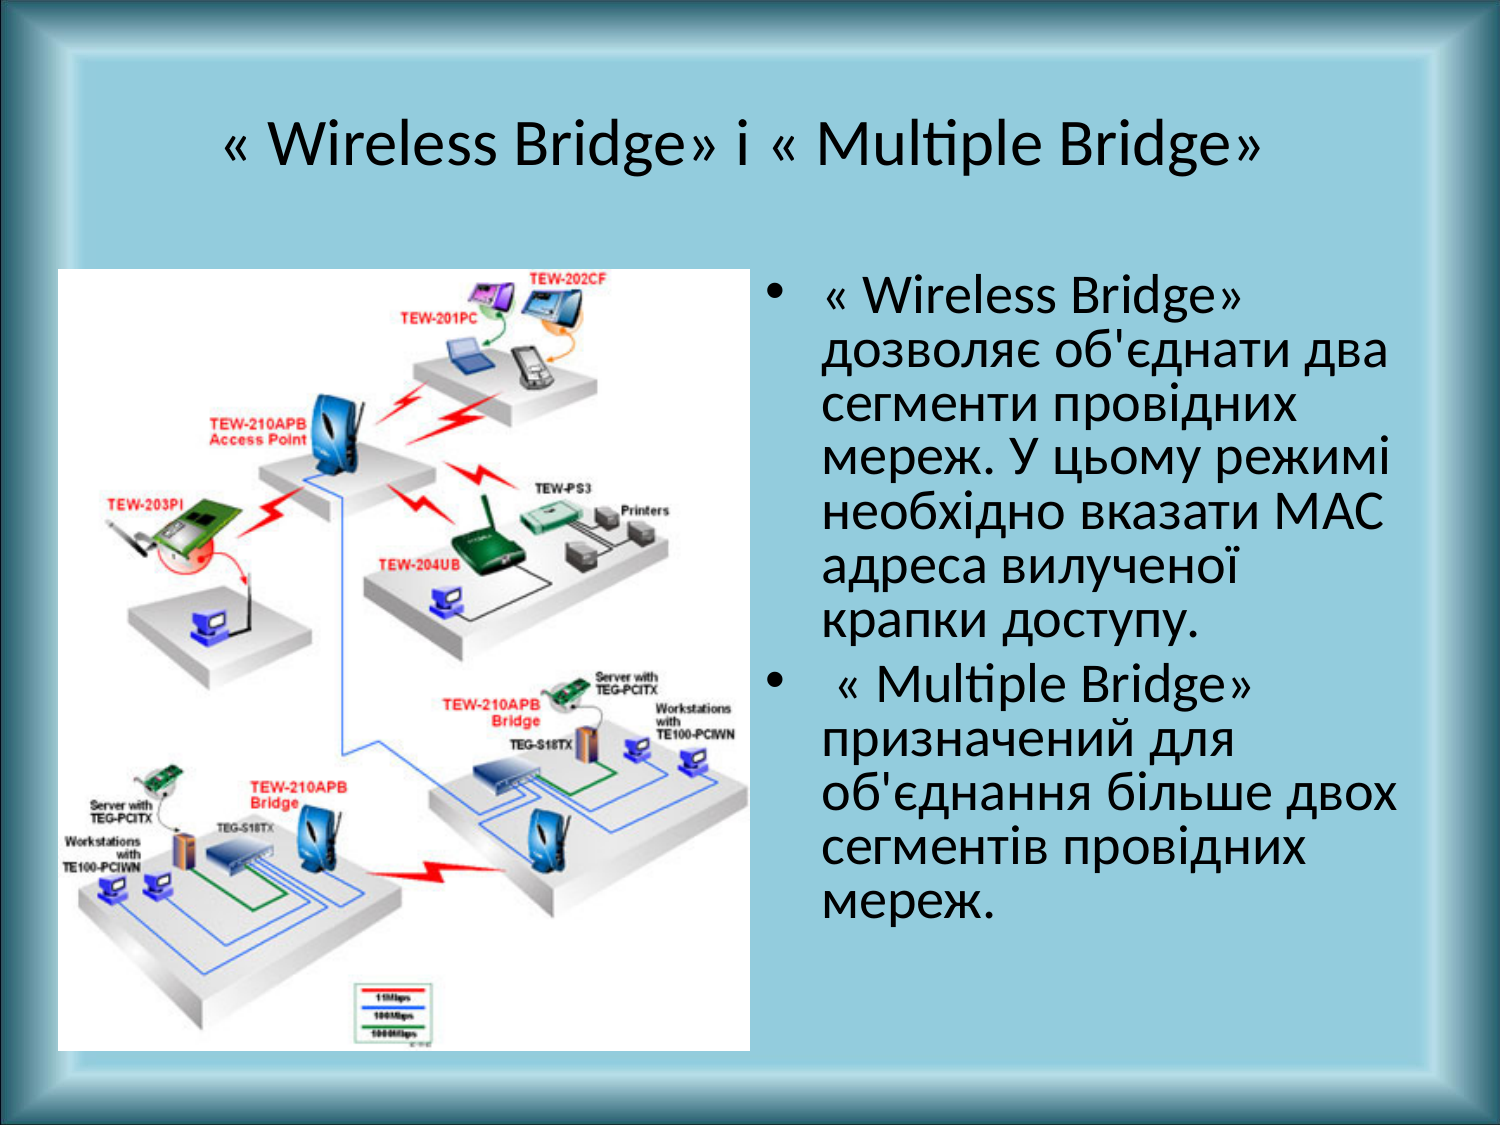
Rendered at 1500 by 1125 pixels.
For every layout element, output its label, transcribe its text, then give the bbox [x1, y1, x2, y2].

picture [0, 0, 1500, 1125]
title « Wireless Bridge» і « Multiple Bridge» [75, 45, 1425, 233]
list « Wireless Bridge» дозволяє об'єднати два сегменти провідних мереж. У цьому режимі необхідно вказати MAC адреса вилученої крапки доступу. « Multiple Bridge» призначений для об'єднання більше двох сегментів провідних мереж. [750, 262, 1425, 1008]
